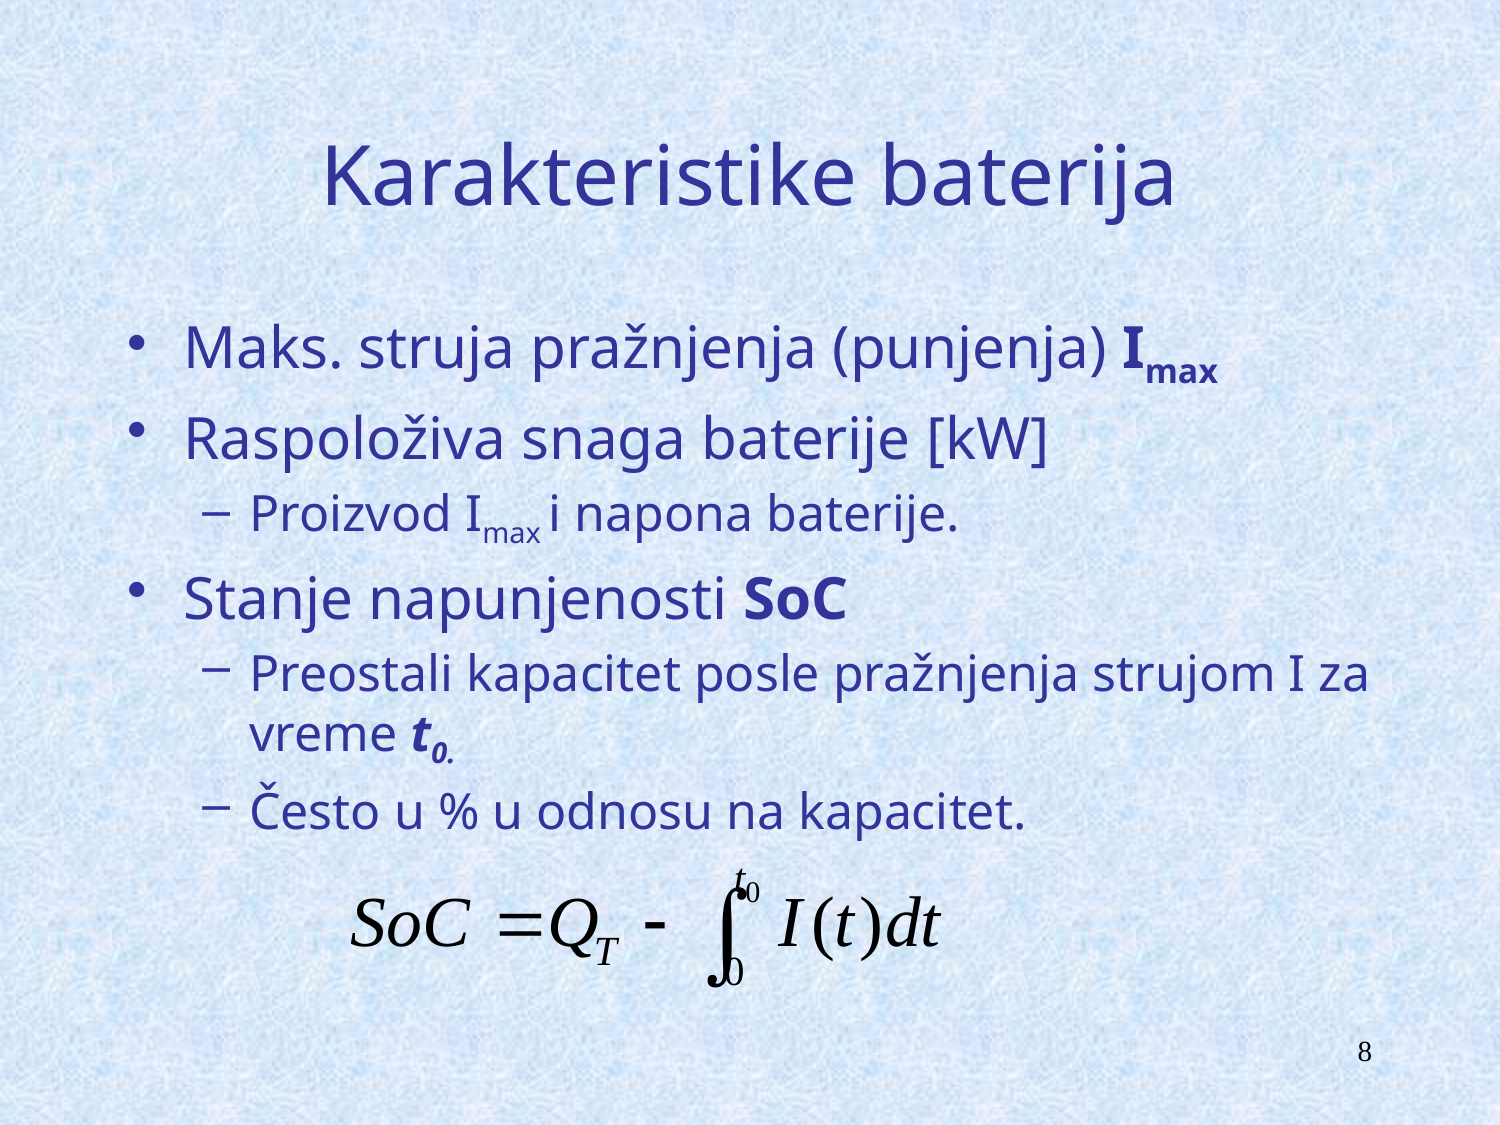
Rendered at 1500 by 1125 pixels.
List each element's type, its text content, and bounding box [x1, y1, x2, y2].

title Karakteristike baterija [111, 77, 1388, 266]
slide_number 8 [1074, 1024, 1388, 1101]
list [336, 845, 961, 1005]
picture [0, 0, 1500, 1125]
list Maks. struja pražnjenja (punjenja) Imax Raspoloživa snaga baterije [kW] Proizvod Imax i napona baterije. Stanje napunjenosti SoC Preostali kapacitet posle pražnjenja strujom I za vreme t0. Često u % u odnosu na kapacitet. [111, 302, 1412, 978]
